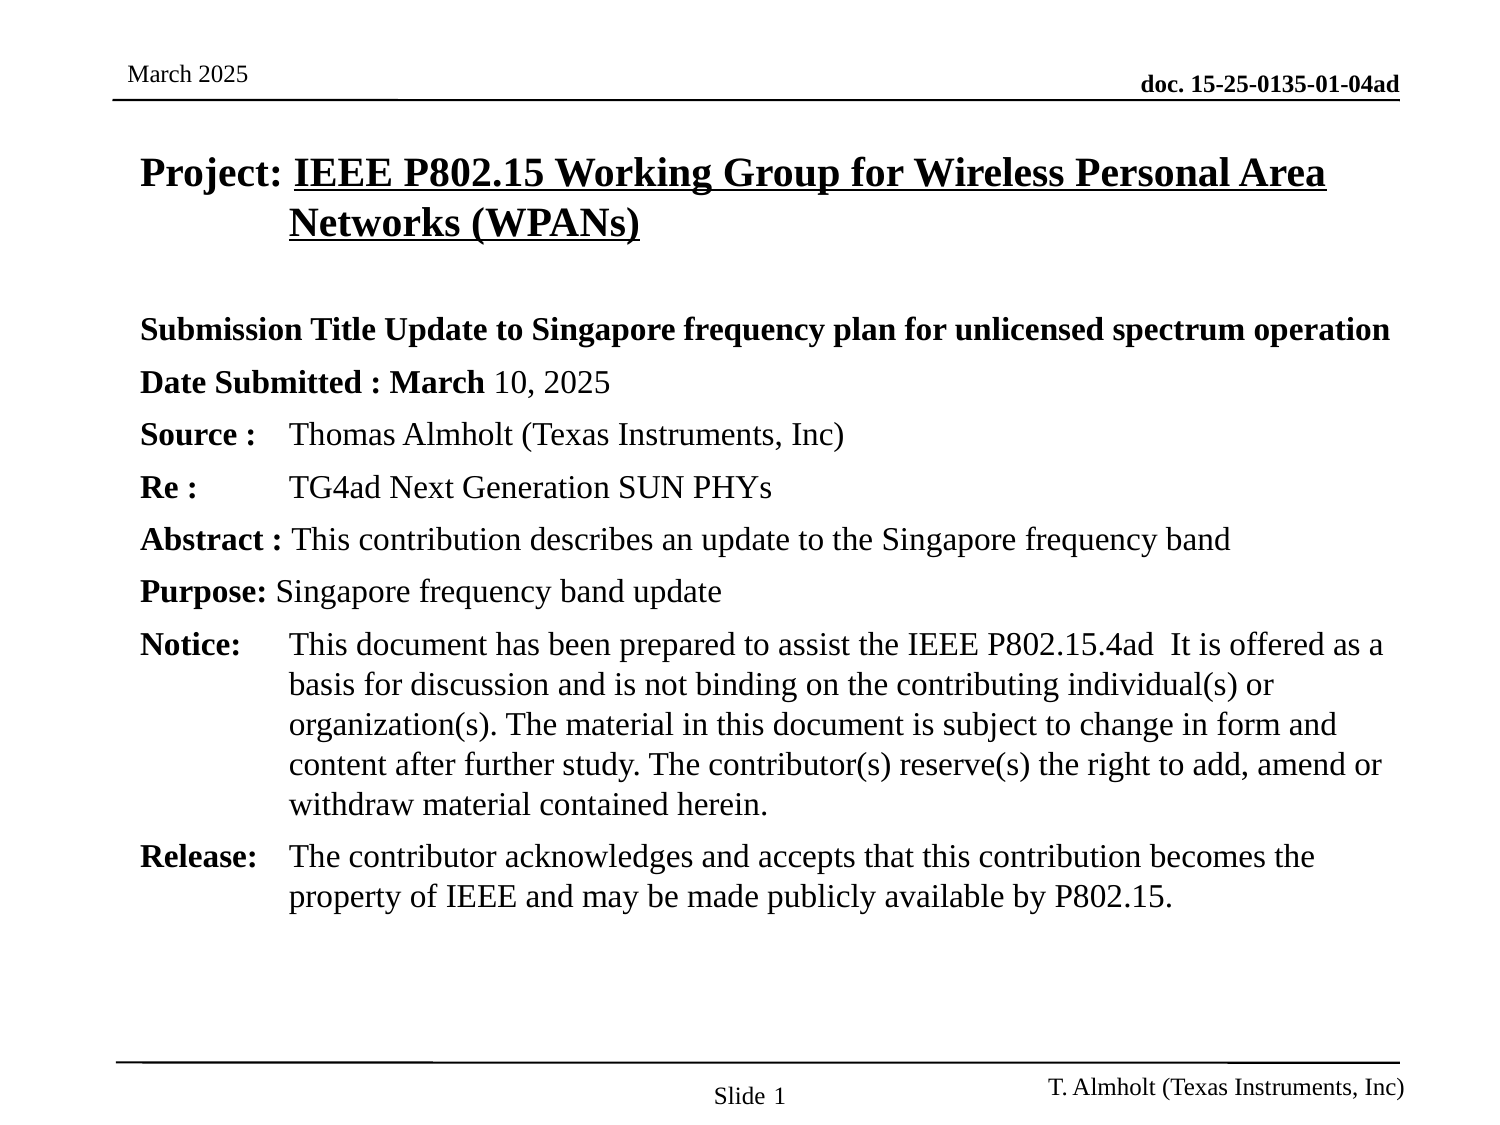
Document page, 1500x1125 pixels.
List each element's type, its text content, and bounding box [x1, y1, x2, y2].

text_box Slide 1 [690, 1070, 810, 1111]
text_box Project: IEEE P802.15 Working Group for Wireless Personal Area Networks (WPANs) Submission Title Update to Singapore frequency plan for unlicensed spectrum operation Date Submitted : March 10, 2025 Source : Thomas Almholt (Texas Instruments, Inc) Re : TG4ad Next Generation SUN PHYs Abstract : This contribution describes an update to the Singapore frequency band Purpose: Singapore frequency band update Notice: This document has been prepared to assist the IEEE P802.15.4ad It is offered as a basis for discussion and is not binding on the contributing individual(s) or organization(s). The material in this document is subject to change in form and content after further study. The contributor(s) reserve(s) the right to add, amend or withdraw material contained herein. Release: The contributor acknowledges and accepts that this contribution becomes the property of IEEE and may be made publicly available by P802.15. [123, 137, 1412, 922]
